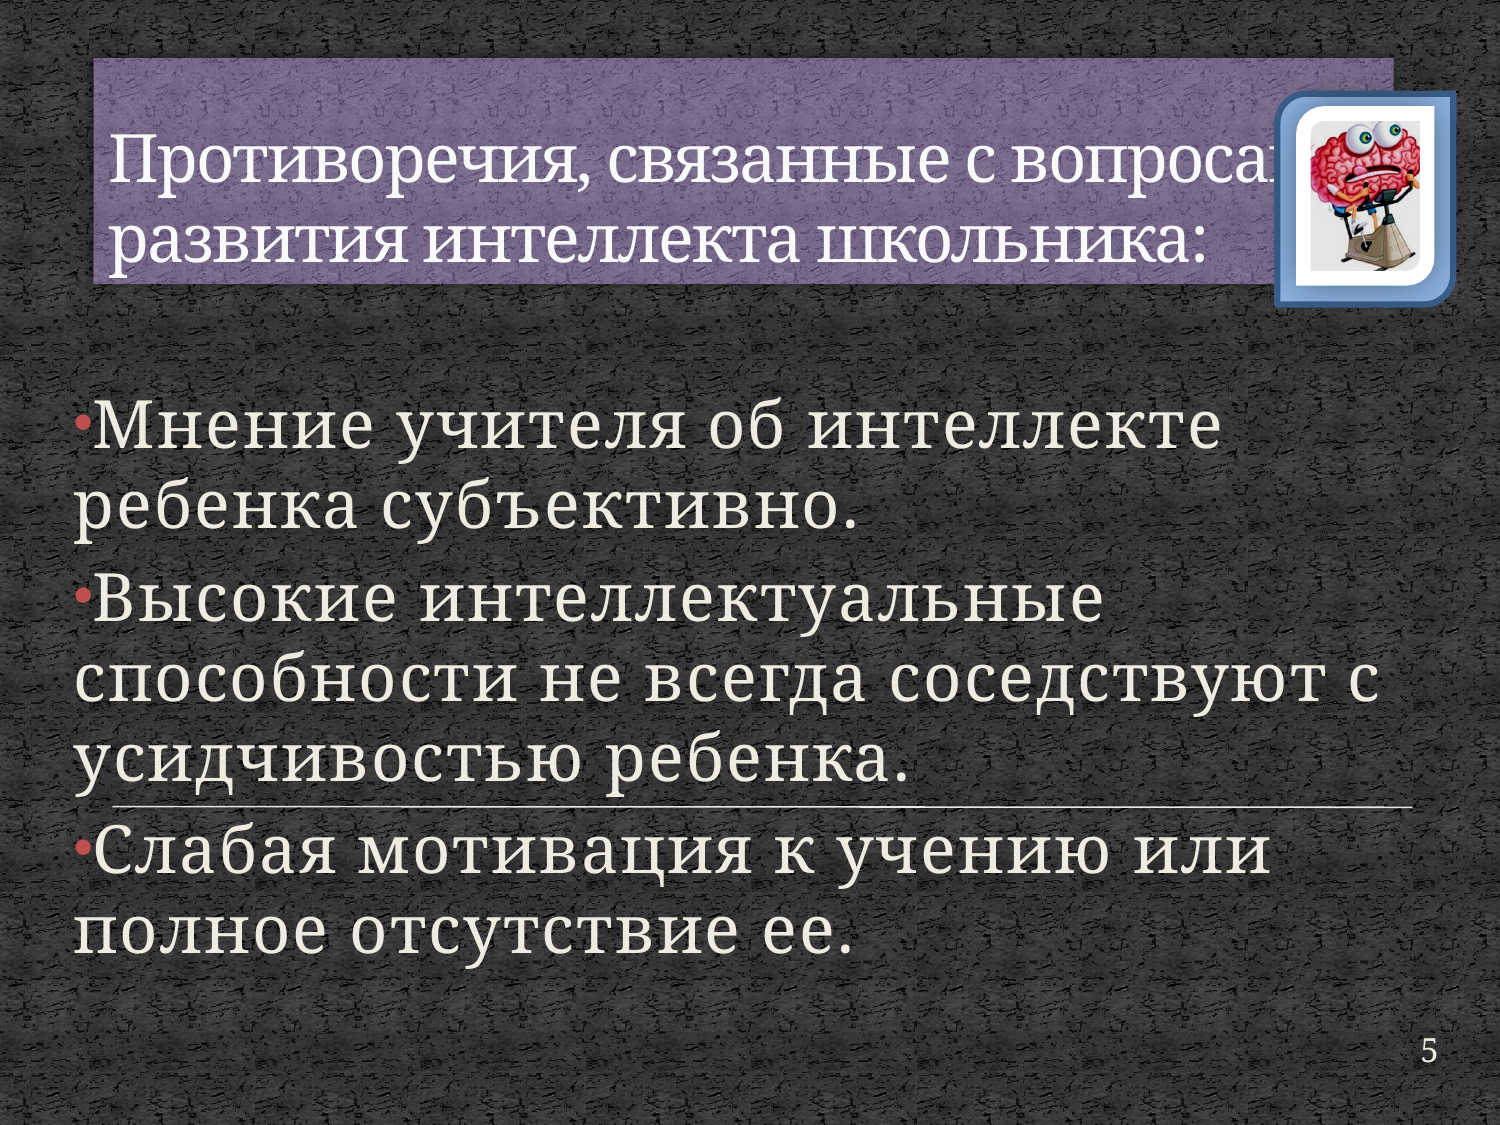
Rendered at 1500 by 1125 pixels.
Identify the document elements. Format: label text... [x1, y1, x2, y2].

slide_number 5 [1379, 1014, 1480, 1089]
footer [350, 1017, 938, 1081]
title Противоречия, связанные с вопросами развития интеллекта школьника: [93, 58, 1394, 284]
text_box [1279, 95, 1451, 302]
list Мнение учителя об интеллекте ребенка субъективно. Высокие интеллектуальные способности не всегда соседствуют с усидчивостью ребенка. Слабая мотивация к учению или полное отсутствие ее. [58, 375, 1430, 868]
